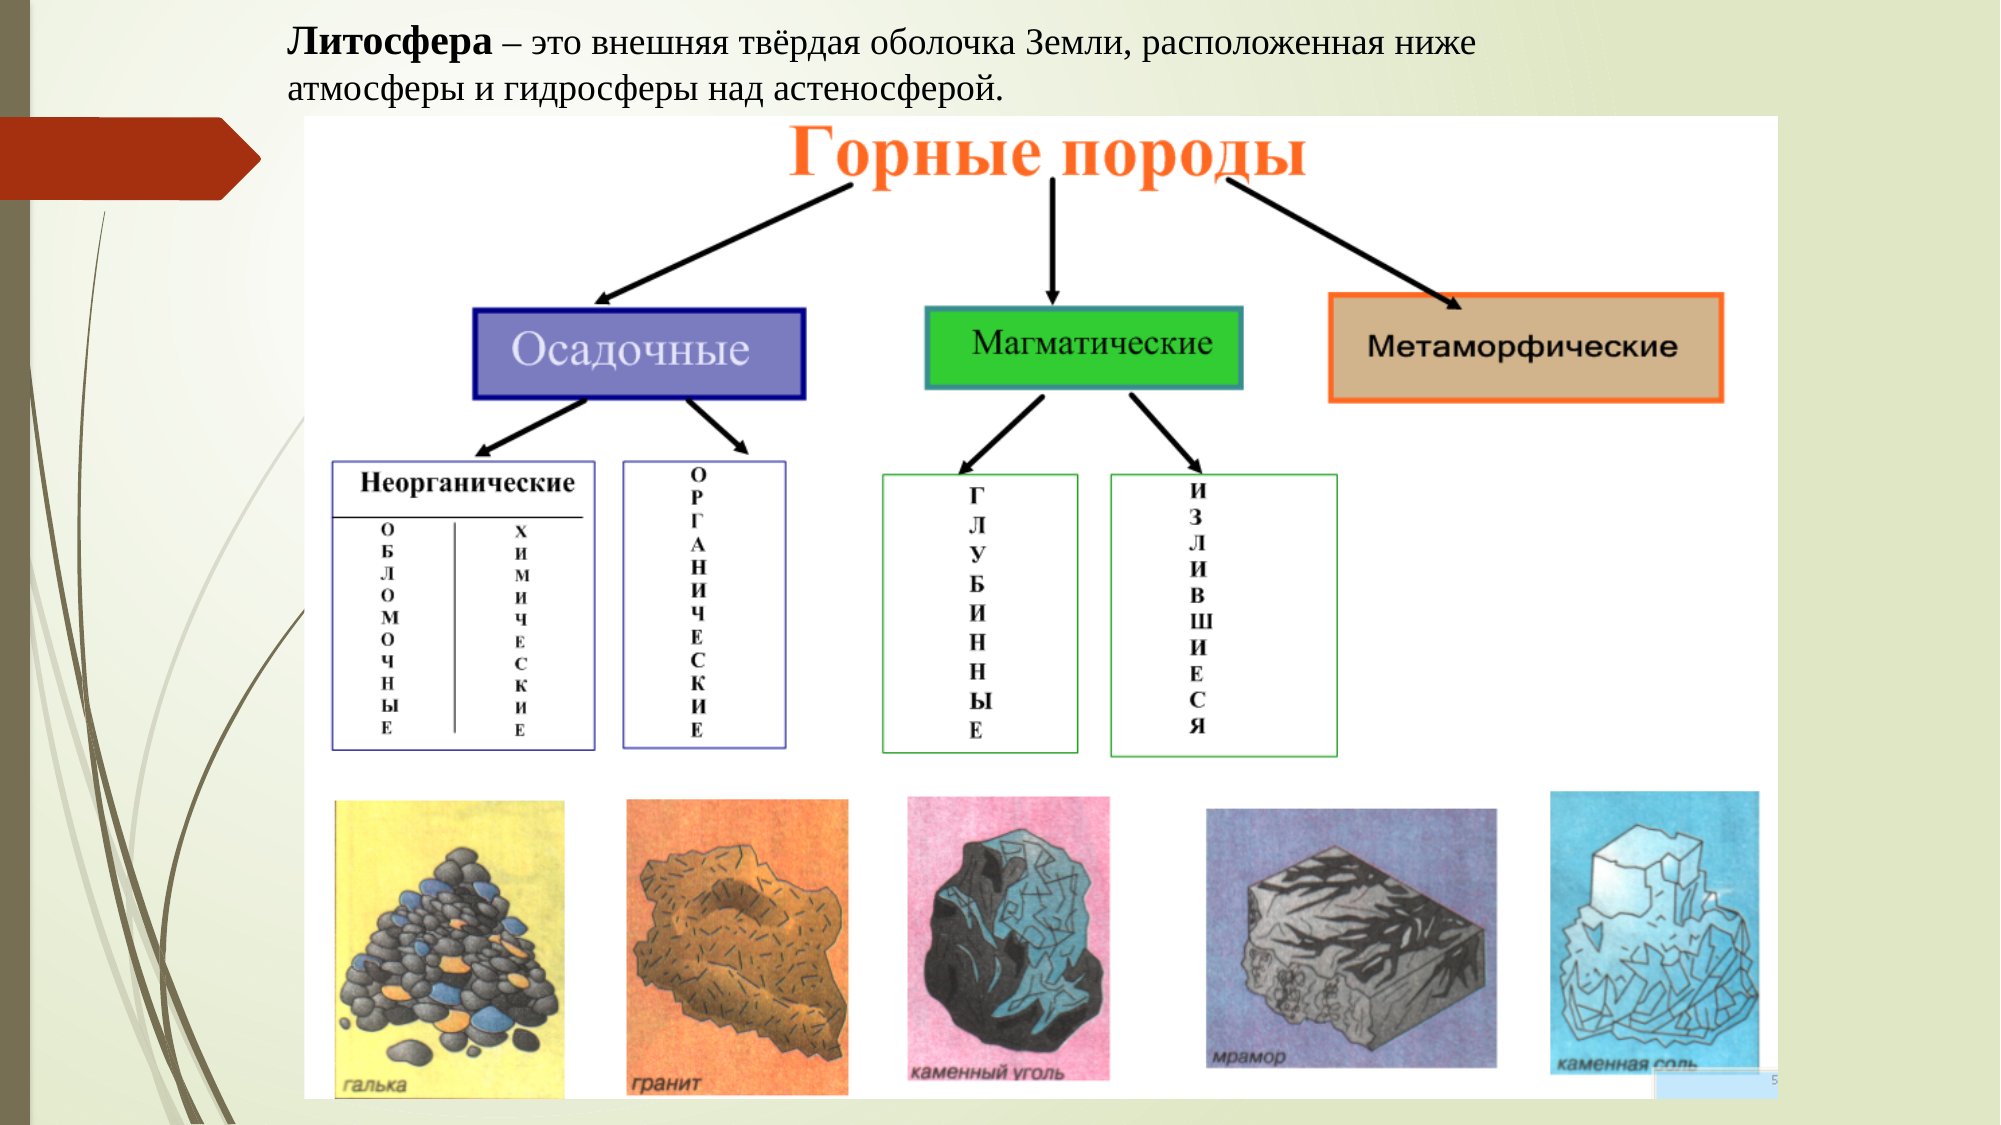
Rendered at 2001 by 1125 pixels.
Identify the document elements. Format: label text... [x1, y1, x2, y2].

text_box Литосфера – это внешняя твёрдая оболочка Земли, расположенная ниже атмосферы и гидросферы над астеносферой. [272, 5, 1798, 116]
picture [304, 116, 1779, 1099]
